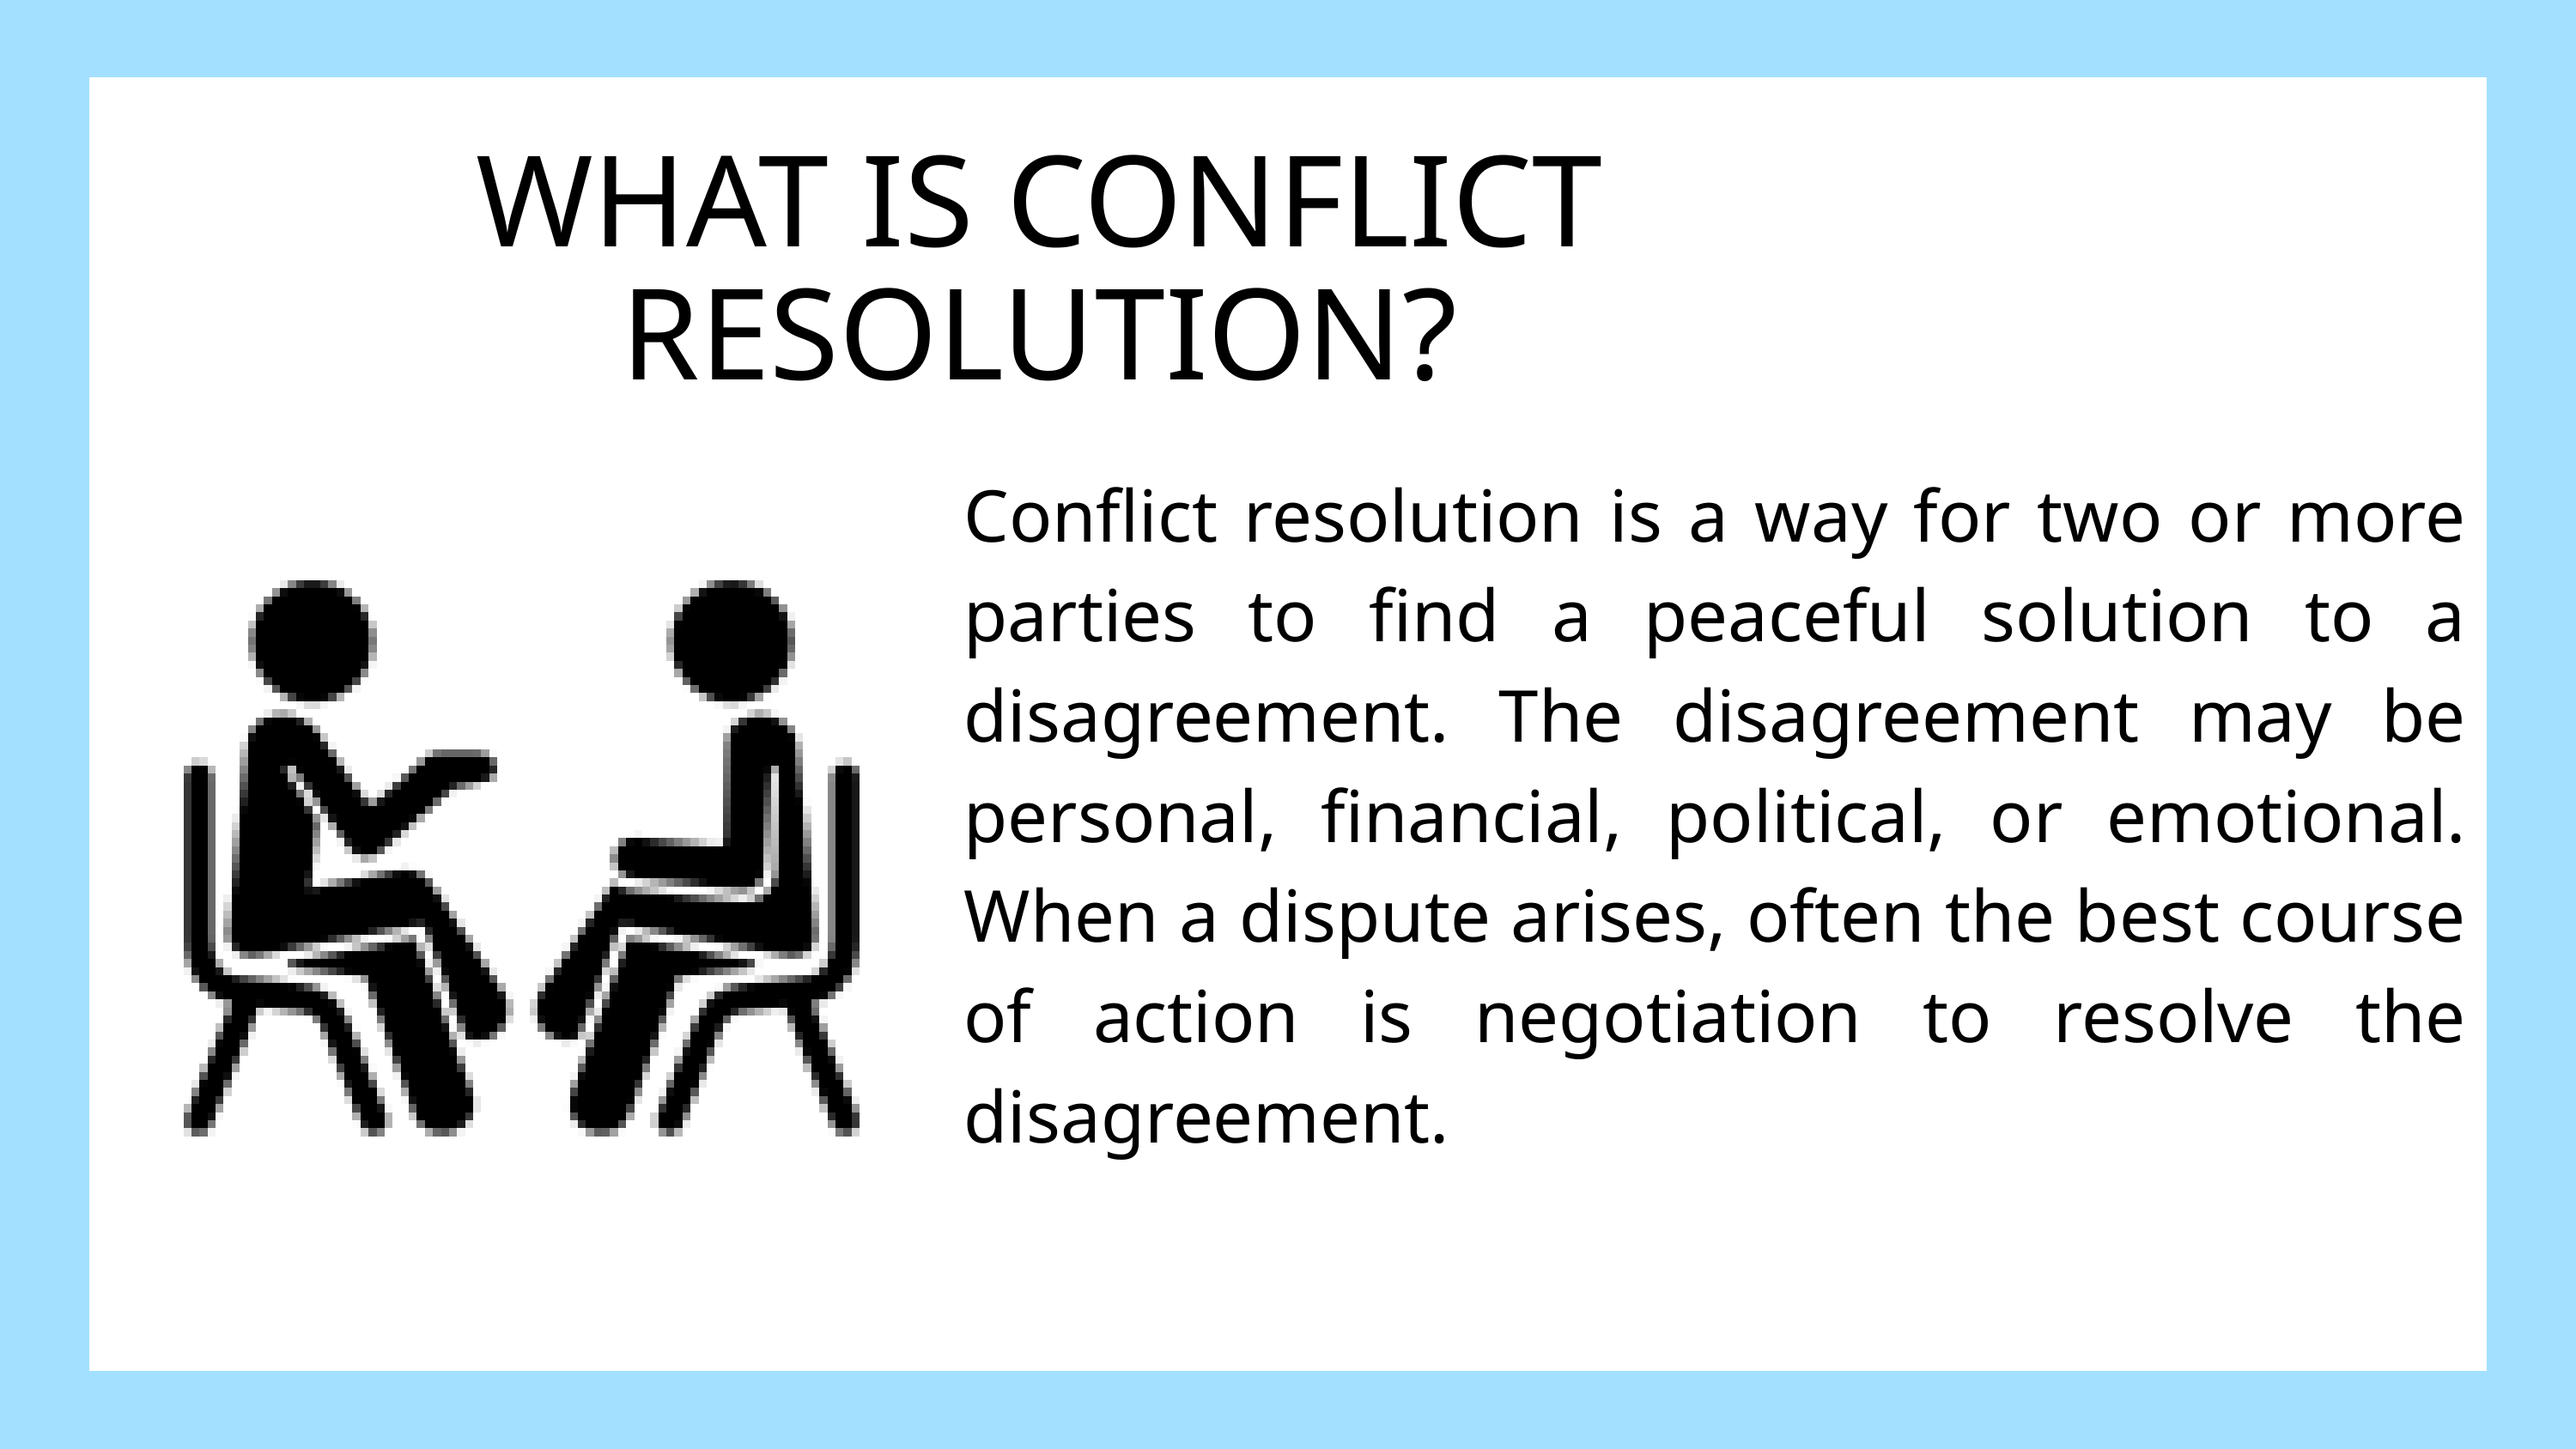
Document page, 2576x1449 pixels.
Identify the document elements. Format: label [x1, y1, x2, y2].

text_box [88, 76, 2487, 1372]
